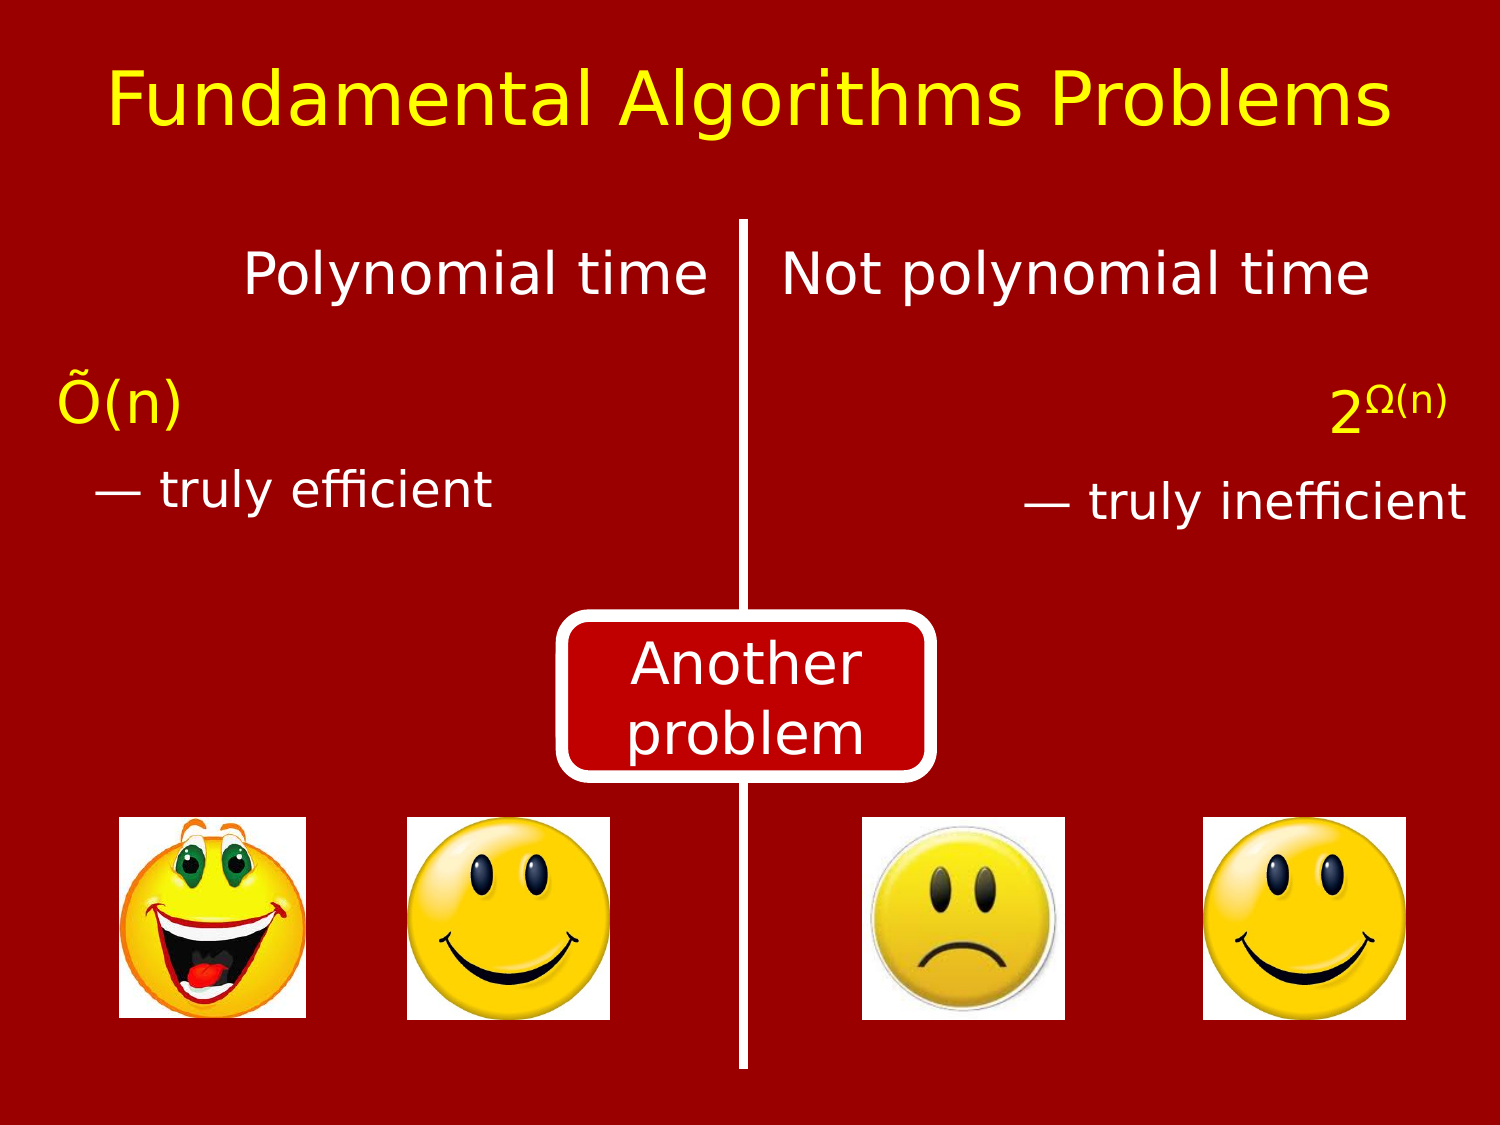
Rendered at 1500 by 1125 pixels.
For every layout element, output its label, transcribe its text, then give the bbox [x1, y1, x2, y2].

text_box Another problem [748, 615, 931, 777]
text_box Another problem [561, 615, 739, 777]
text_box Õ(n) — truly efficient [41, 343, 509, 527]
text_box Polynomial time [227, 214, 725, 314]
picture [119, 816, 306, 1018]
text_box 2Ω(n) — truly inefficient [969, 343, 1483, 539]
picture [1202, 816, 1406, 1020]
picture [407, 816, 611, 1020]
text_box Not polynomial time [765, 214, 1387, 314]
text_box Fundamental Algorithms Problems [90, 24, 1410, 148]
picture [861, 816, 1065, 1020]
